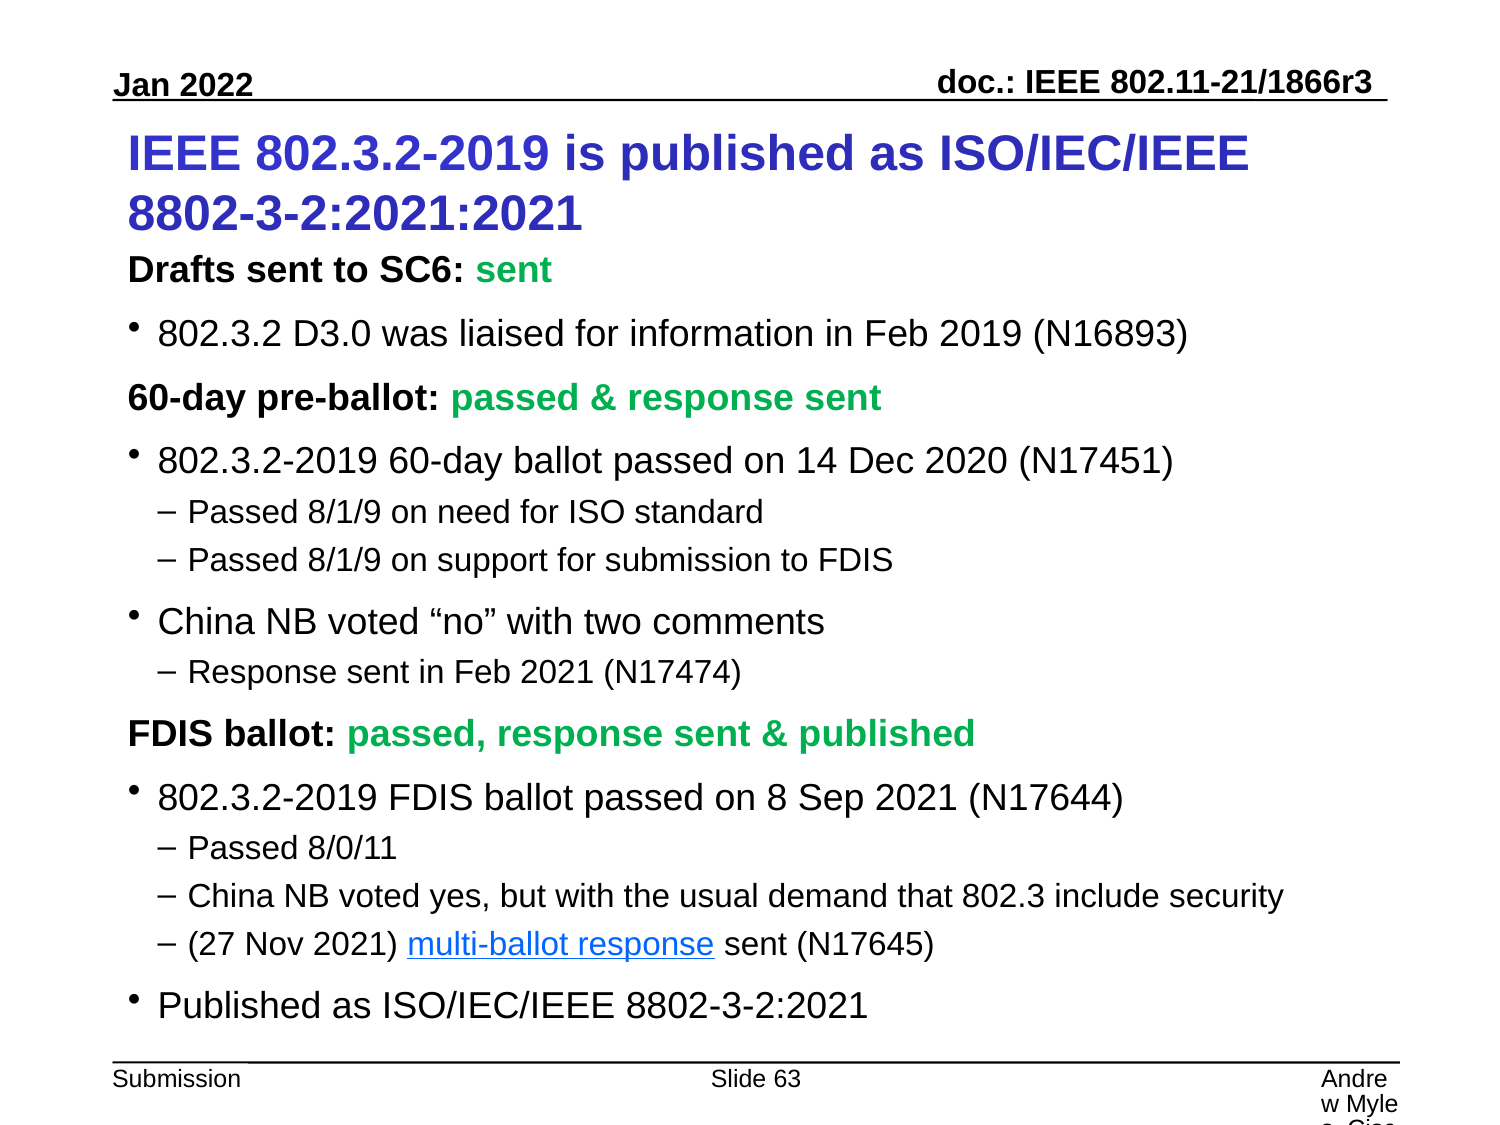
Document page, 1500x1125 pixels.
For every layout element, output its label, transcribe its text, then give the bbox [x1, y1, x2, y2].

title IEEE 802.3.2-2019 is published as ISO/IEC/IEEE 8802-3-2:2021:2021 [112, 112, 1388, 237]
slide_number Slide 63 [709, 1061, 803, 1093]
footer Andrew Myles, Cisco [1320, 1061, 1402, 1093]
list Drafts sent to SC6: sent 802.3.2 D3.0 was liaised for information in Feb 2019 (N16893) 60-day pre-ballot: passed & response sent 802.3.2-2019 60-day ballot passed on 14 Dec 2020 (N17451) Passed 8/1/9 on need for ISO standard Passed 8/1/9 on support for submission to FDIS China NB voted “no” with two comments Response sent in Feb 2021 (N17474) FDIS ballot: passed, response sent & published 802.3.2-2019 FDIS ballot passed on 8 Sep 2021 (N17644) Passed 8/0/11 China NB voted yes, but with the usual demand that 802.3 include security (27 Nov 2021) multi-ballot response sent (N17645) Published as ISO/IEC/IEEE 8802-3-2:2021 [112, 237, 1388, 913]
